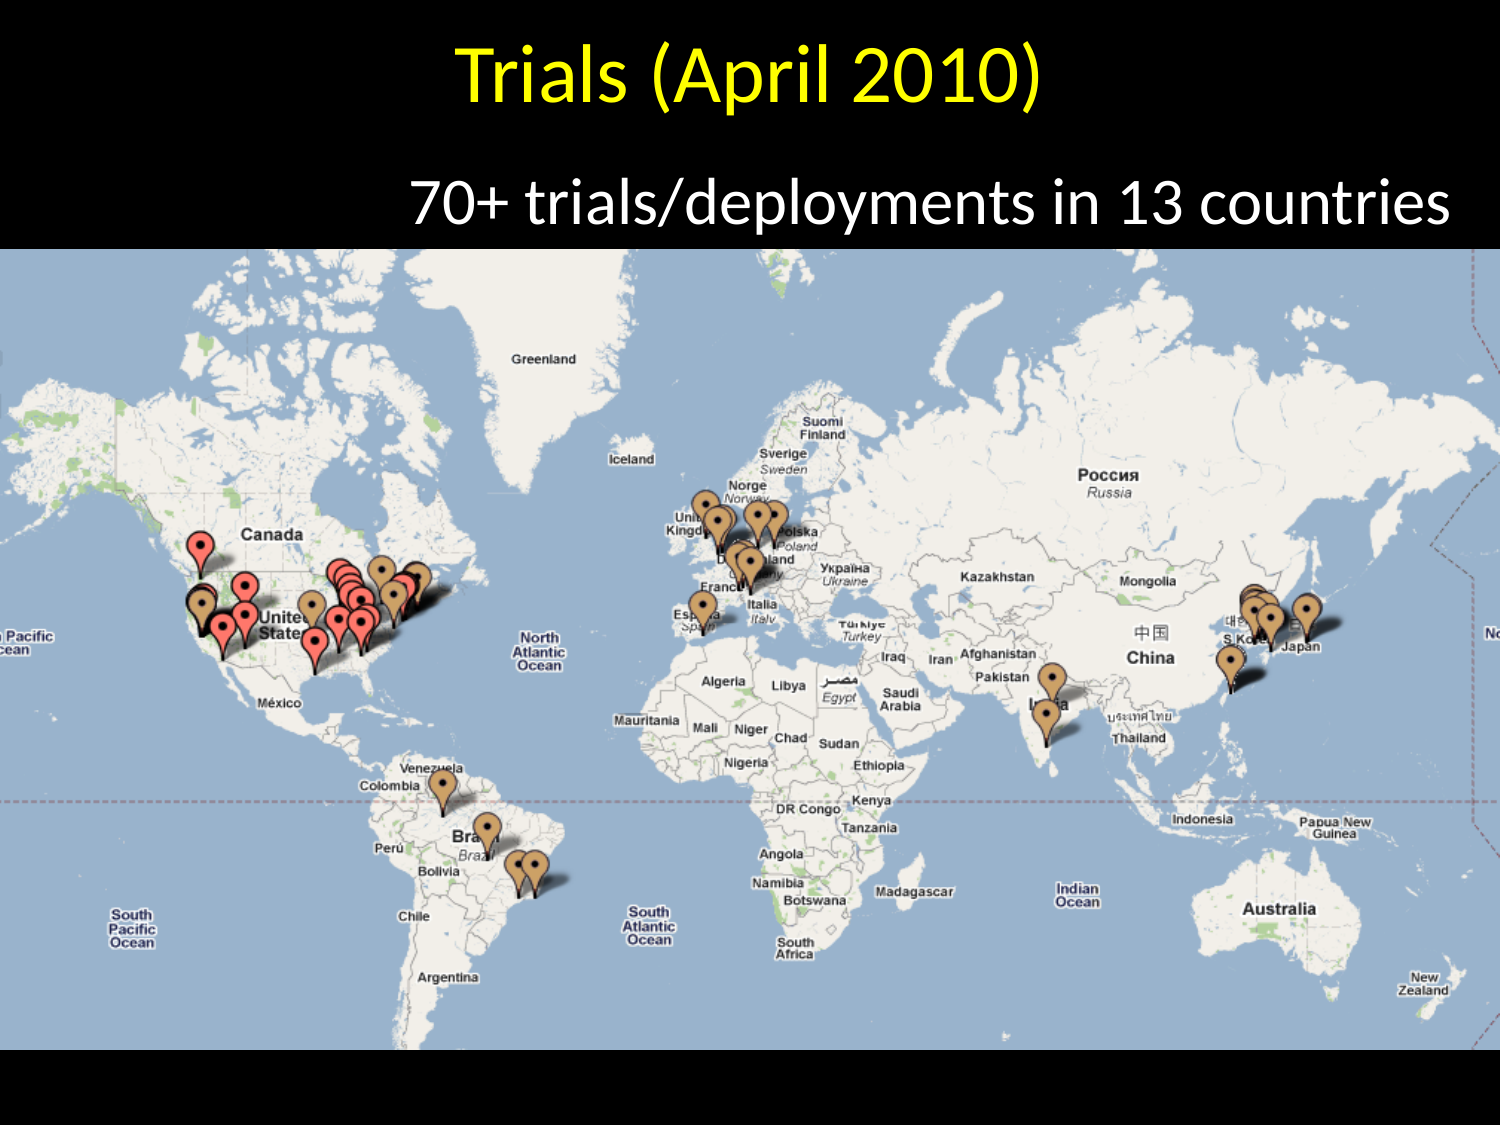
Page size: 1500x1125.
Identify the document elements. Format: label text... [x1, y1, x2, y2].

title Trials (April 2010) [74, 0, 1426, 138]
list 70+ trials/deployments in 13 countries [37, 149, 1476, 248]
picture [0, 249, 1500, 1051]
